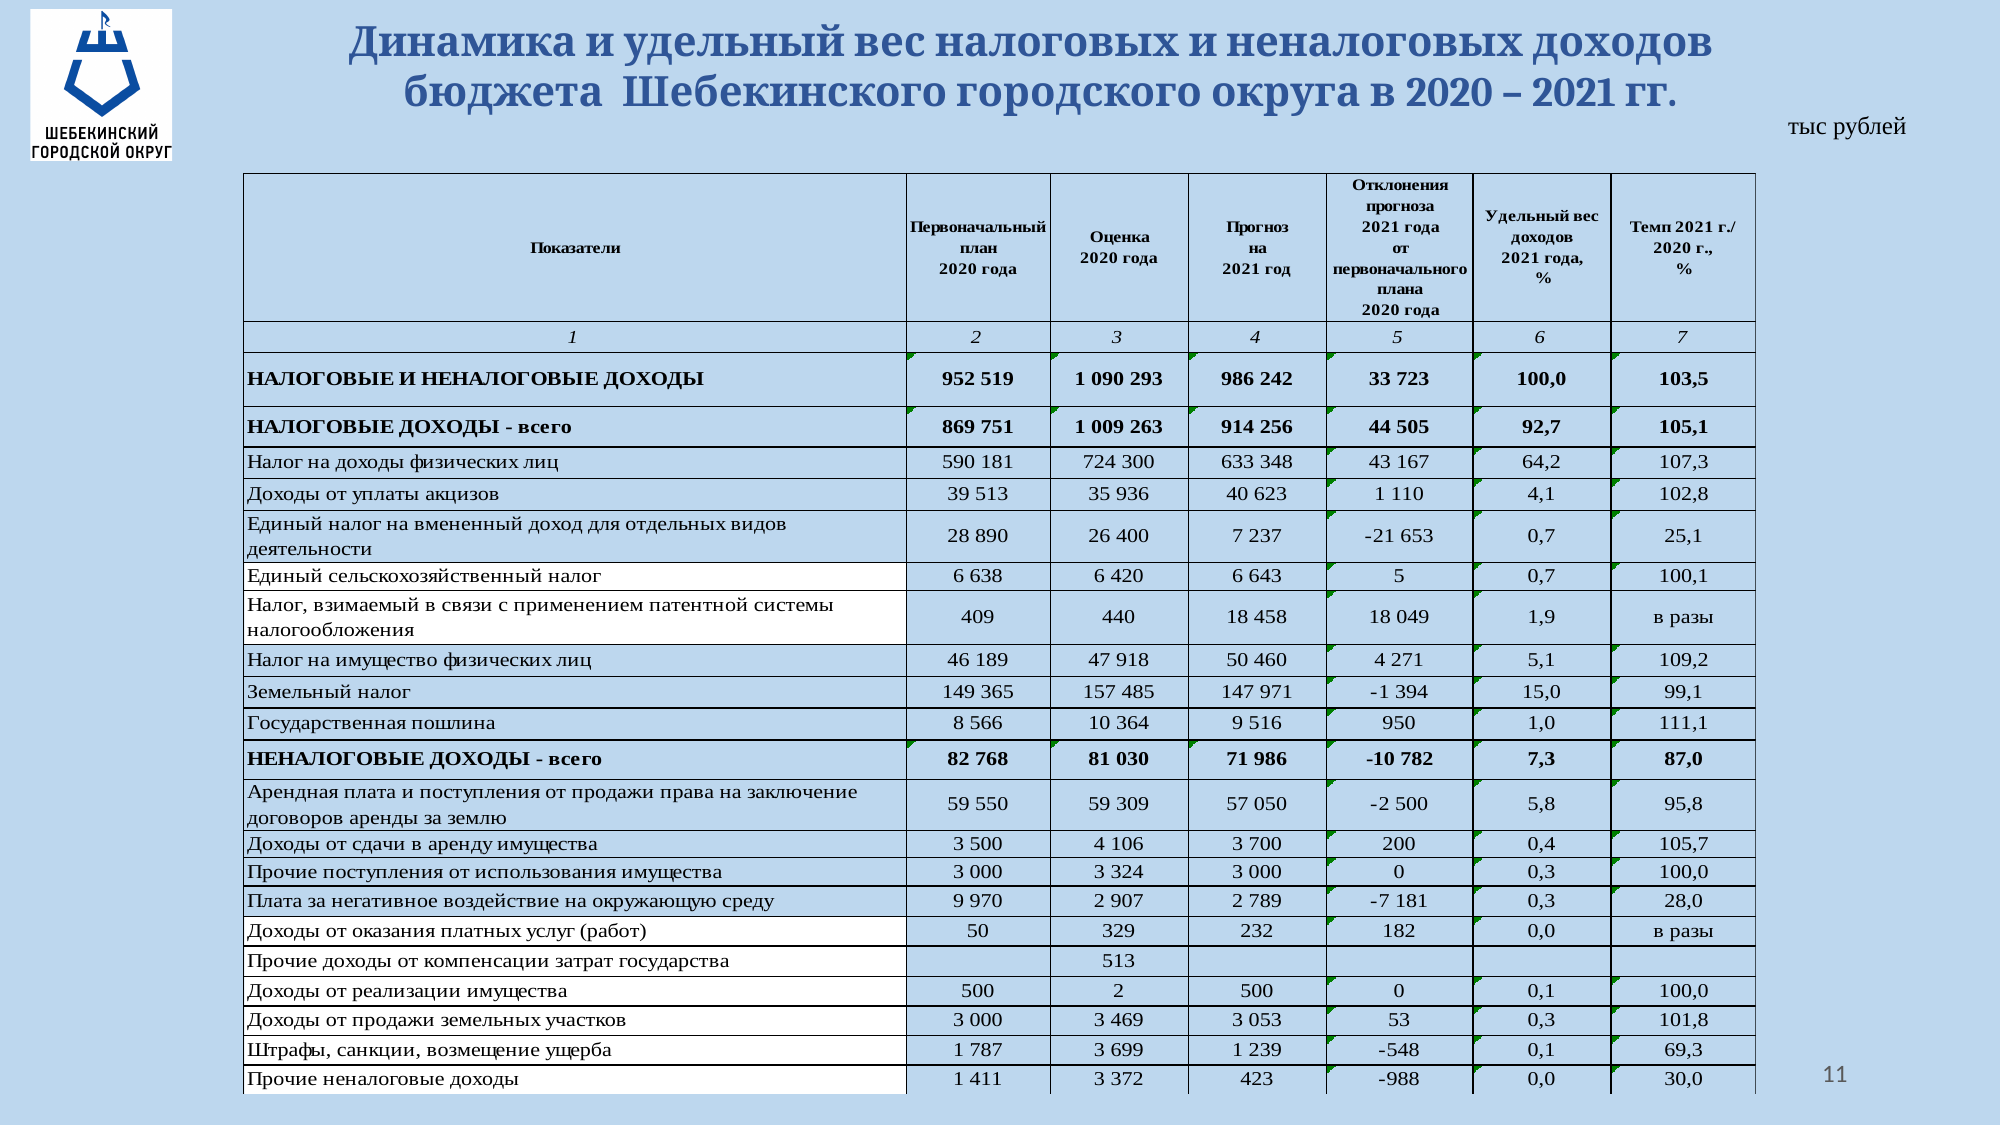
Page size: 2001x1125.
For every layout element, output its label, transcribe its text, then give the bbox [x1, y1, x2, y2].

text_box тыс рублей [1752, 102, 1942, 147]
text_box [242, 172, 1758, 1096]
slide_number 11 [1325, 1042, 1863, 1103]
title Динамика и удельный вес налоговых и неналоговых доходов бюджета Шебекинского городского округа в 2020 – 2021 гг. [176, 5, 1905, 125]
picture [30, 9, 173, 161]
